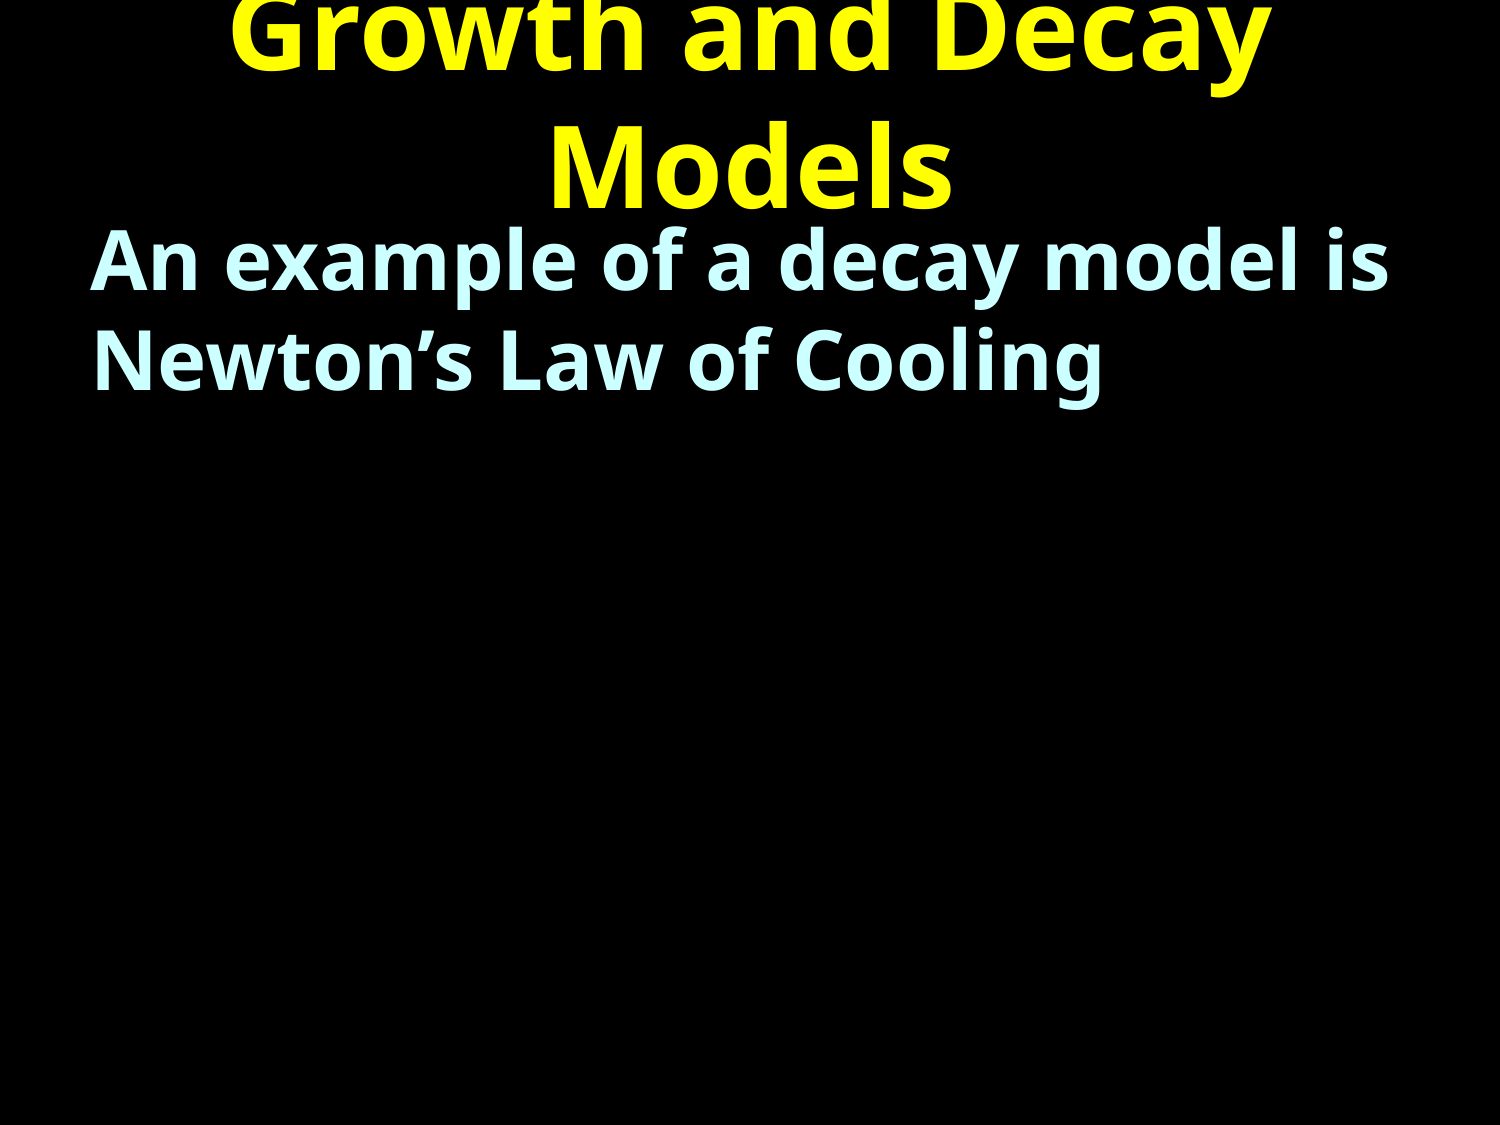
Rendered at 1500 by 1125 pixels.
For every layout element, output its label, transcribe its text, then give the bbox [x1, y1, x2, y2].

title Growth and Decay Models [0, 0, 1500, 188]
list An example of a decay model is Newton’s Law of Cooling [75, 200, 1425, 1125]
